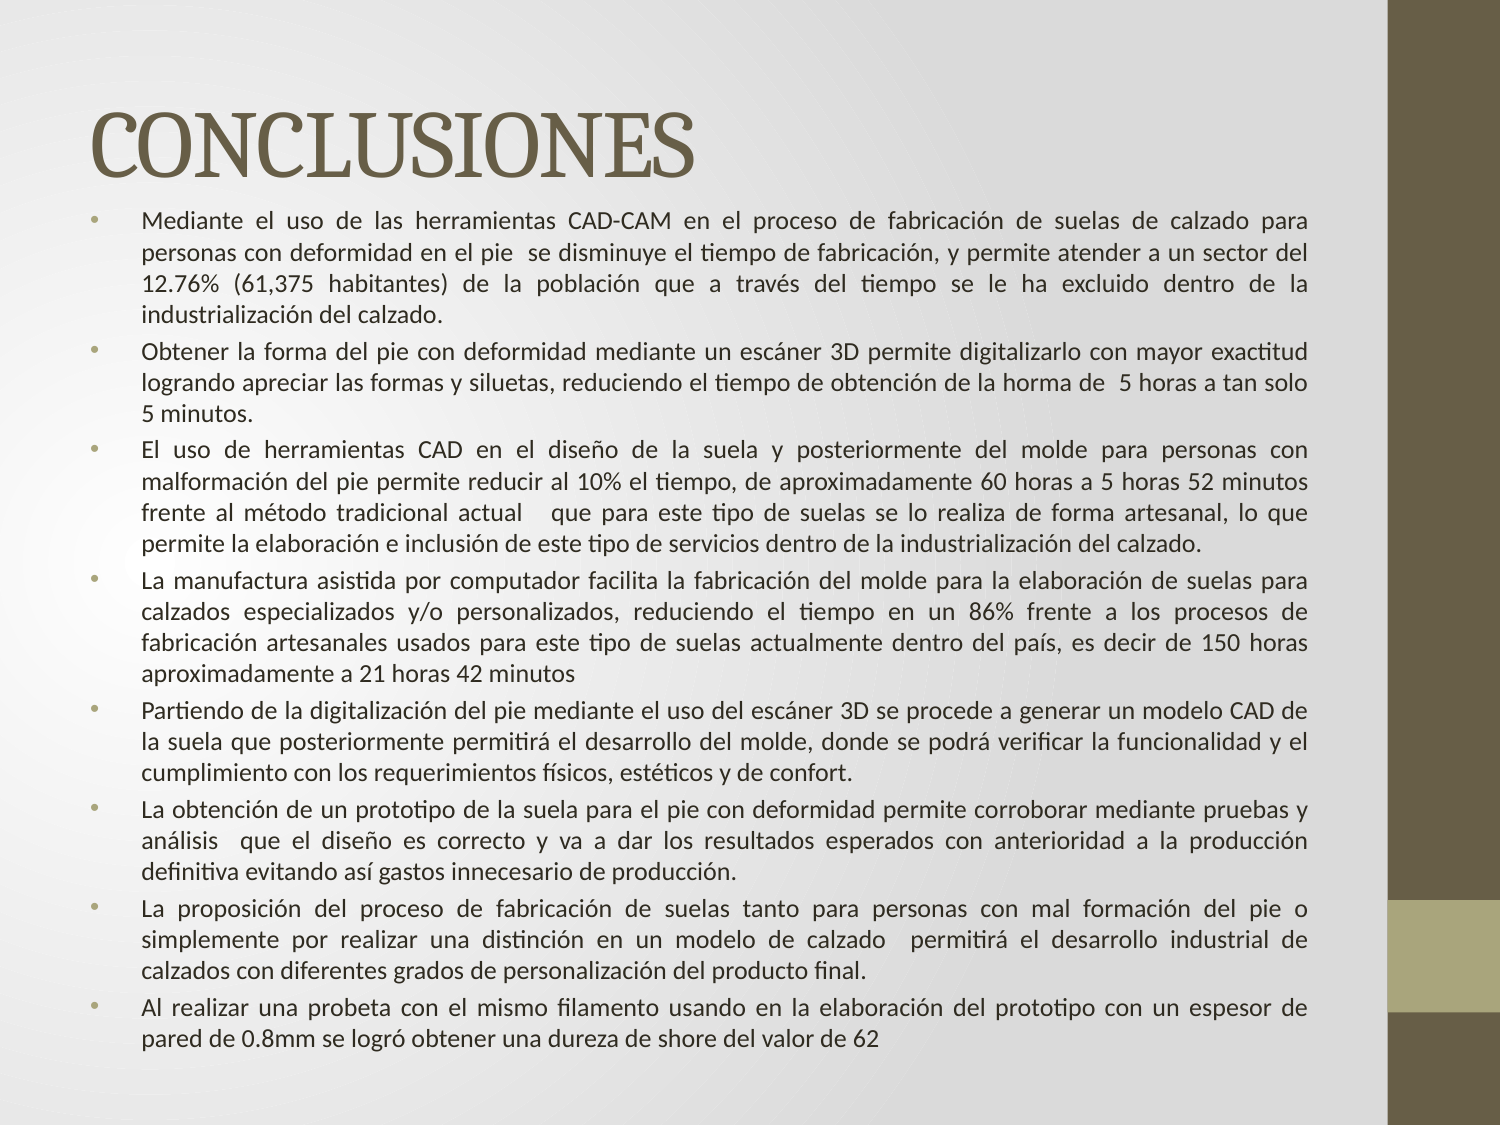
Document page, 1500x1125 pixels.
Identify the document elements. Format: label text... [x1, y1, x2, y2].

list Mediante el uso de las herramientas CAD-CAM en el proceso de fabricación de suelas de calzado para personas con deformidad en el pie se disminuye el tiempo de fabricación, y permite atender a un sector del 12.76% (61,375 habitantes) de la población que a través del tiempo se le ha excluido dentro de la industrialización del calzado. Obtener la forma del pie con deformidad mediante un escáner 3D permite digitalizarlo con mayor exactitud logrando apreciar las formas y siluetas, reduciendo el tiempo de obtención de la horma de 5 horas a tan solo 5 minutos. El uso de herramientas CAD en el diseño de la suela y posteriormente del molde para personas con malformación del pie permite reducir al 10% el tiempo, de aproximadamente 60 horas a 5 horas 52 minutos frente al método tradicional actual que para este tipo de suelas se lo realiza de forma artesanal, lo que permite la elaboración e inclusión de este tipo de servicios dentro de la industrialización del calzado. La manufactura asistida por computador facilita la fabricación del molde para la elaboración de suelas para calzados especializados y/o personalizados, reduciendo el tiempo en un 86% frente a los procesos de fabricación artesanales usados para este tipo de suelas actualmente dentro del país, es decir de 150 horas aproximadamente a 21 horas 42 minutos Partiendo de la digitalización del pie mediante el uso del escáner 3D se procede a generar un modelo CAD de la suela que posteriormente permitirá el desarrollo del molde, donde se podrá verificar la funcionalidad y el cumplimiento con los requerimientos físicos, estéticos y de confort. La obtención de un prototipo de la suela para el pie con deformidad permite corroborar mediante pruebas y análisis que el diseño es correcto y va a dar los resultados esperados con anterioridad a la producción definitiva evitando así gastos innecesario de producción. La proposición del proceso de fabricación de suelas tanto para personas con mal formación del pie o simplemente por realizar una distinción en un modelo de calzado permitirá el desarrollo industrial de calzados con diferentes grados de personalización del producto final. Al realizar una probeta con el mismo filamento usando en la elaboración del prototipo con un espesor de pared de 0.8mm se logró obtener una dureza de shore del valor de 62 [75, 196, 1325, 1083]
title CONCLUSIONES [75, 45, 1325, 196]
